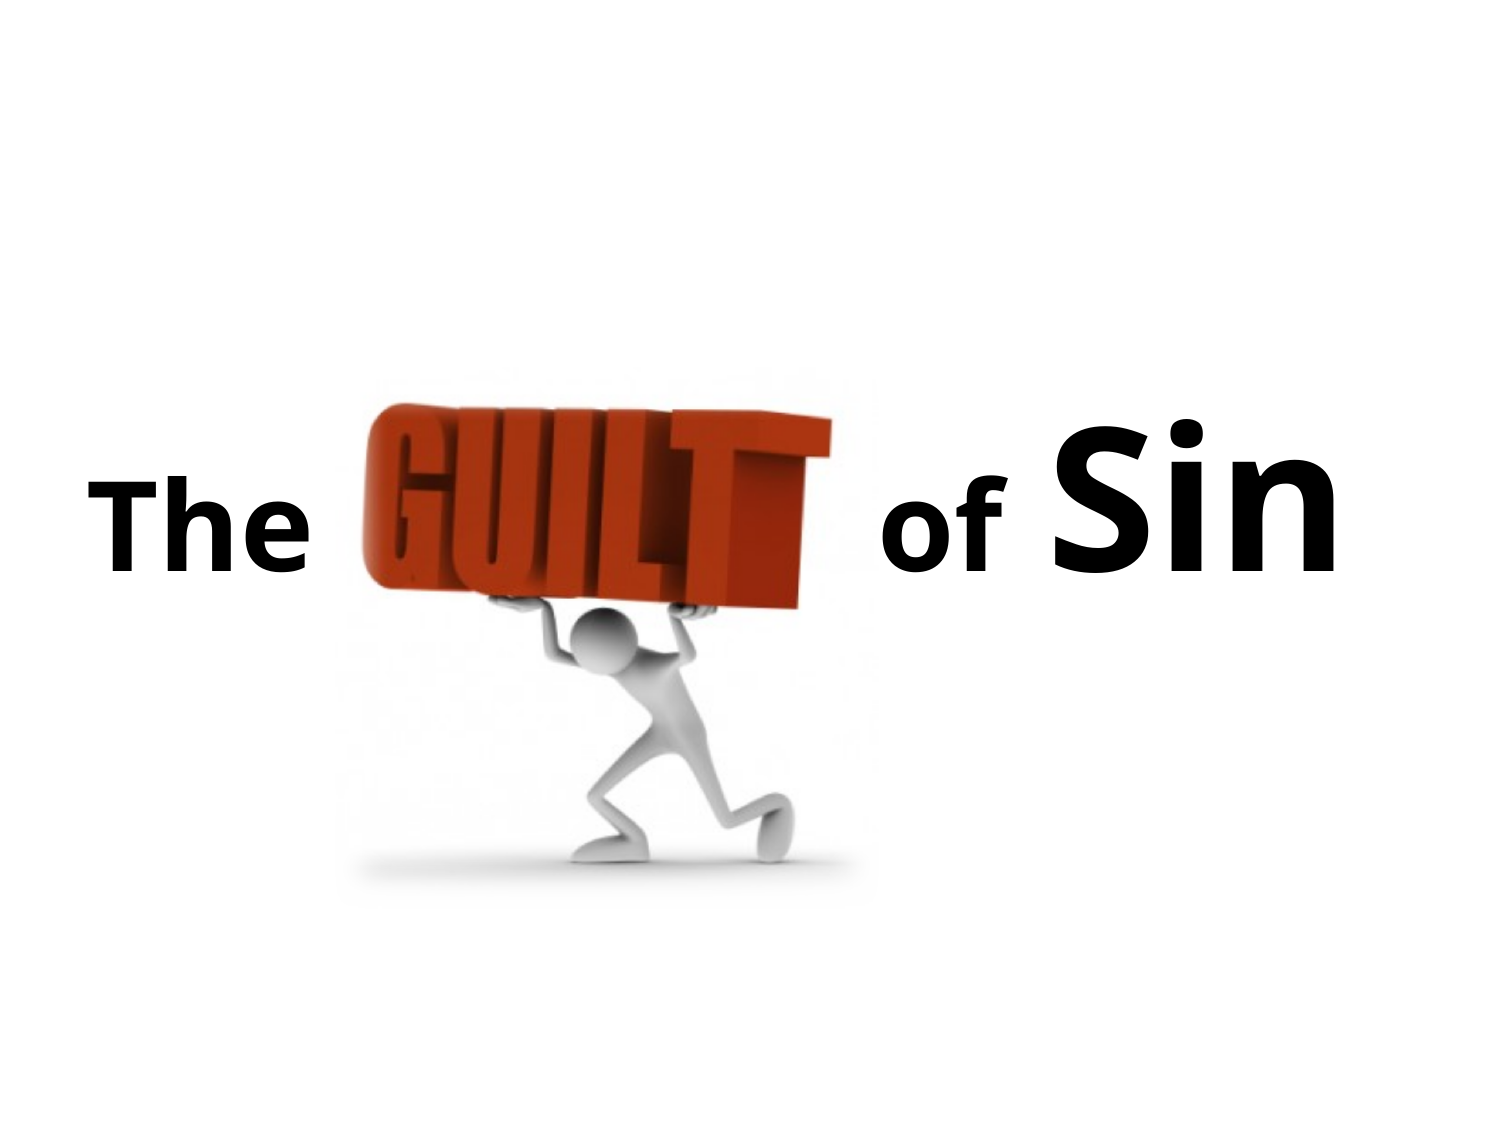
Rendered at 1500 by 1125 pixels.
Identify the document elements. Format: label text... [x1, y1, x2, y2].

picture [333, 365, 880, 910]
title The of Sin [0, 230, 1500, 623]
